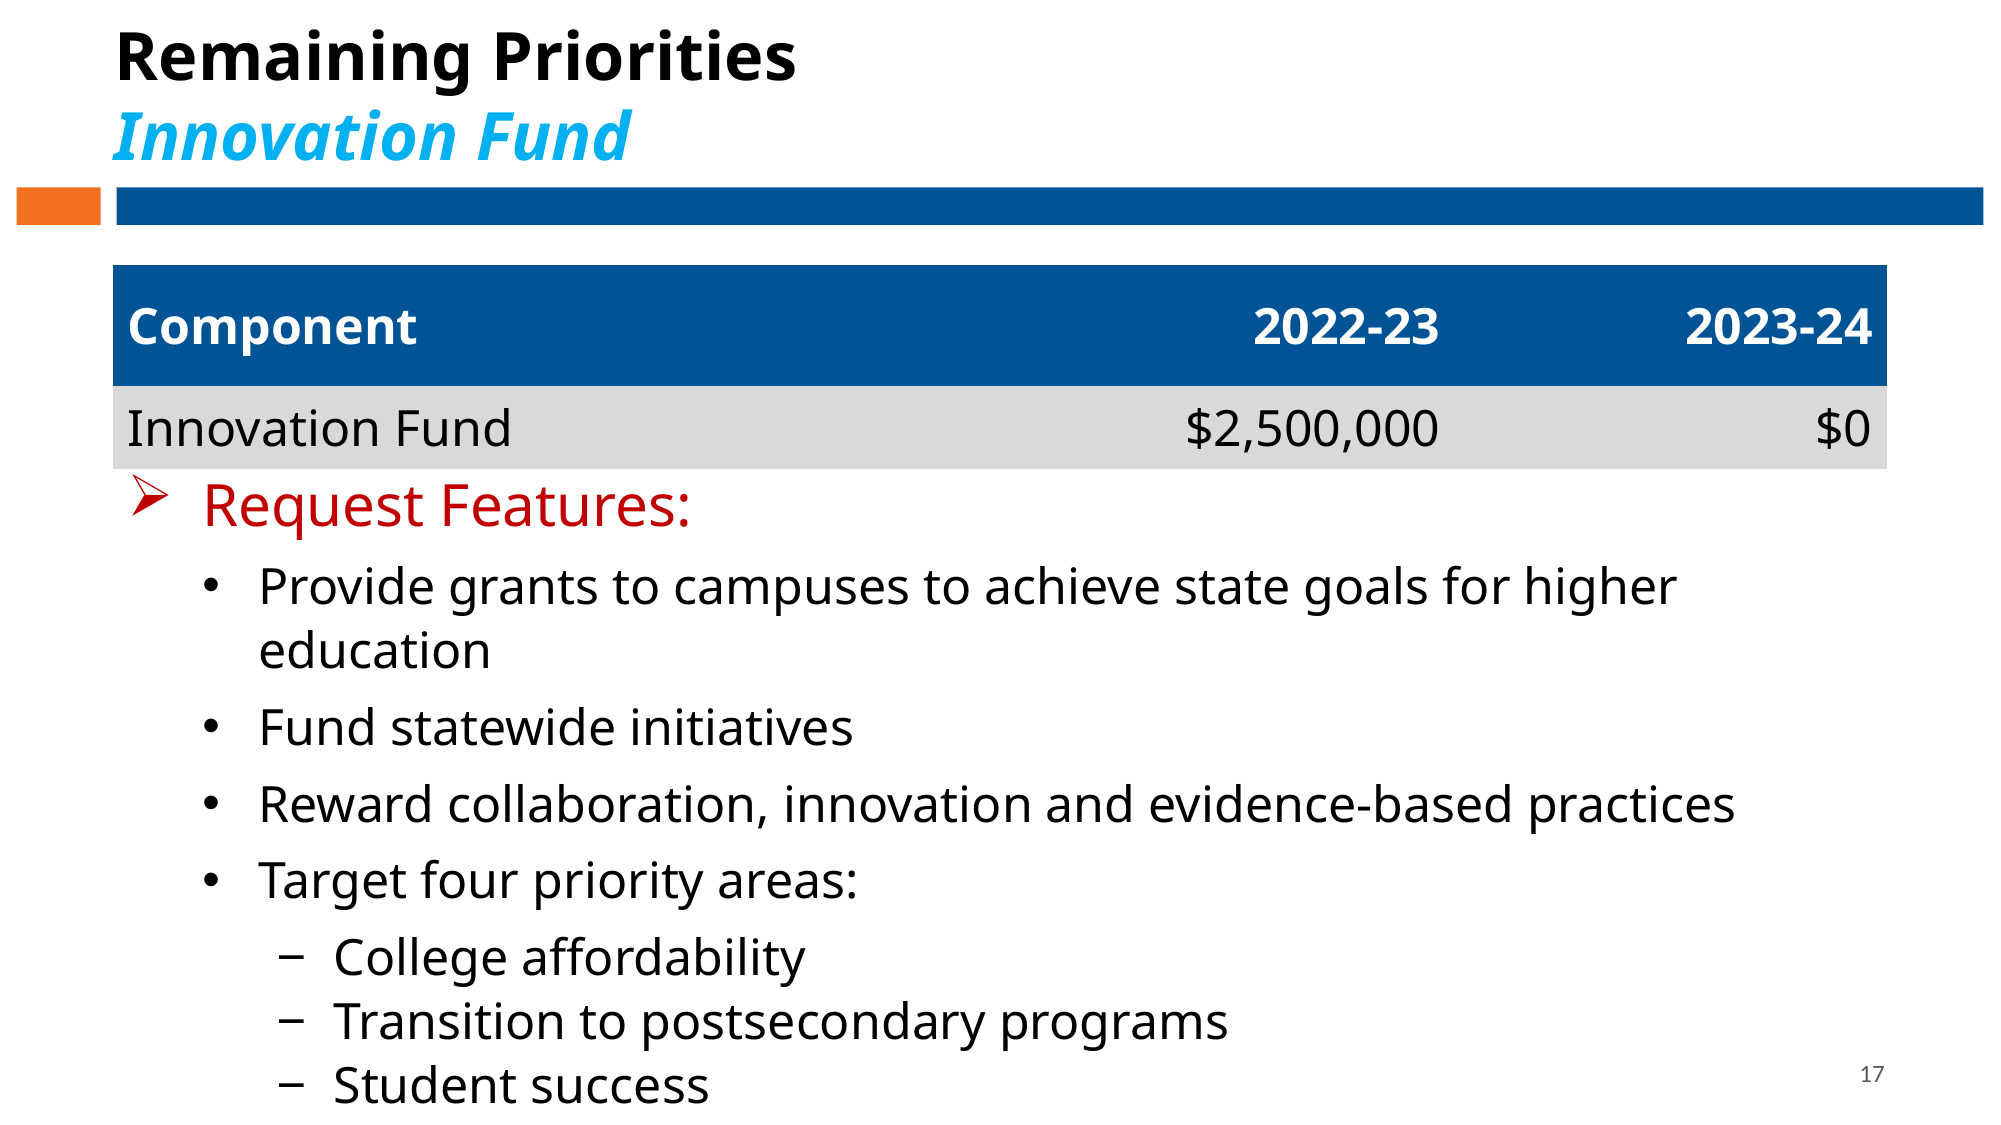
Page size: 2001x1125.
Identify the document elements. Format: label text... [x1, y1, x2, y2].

table_cell $0 [1455, 386, 1887, 469]
table_cell Innovation Fund [113, 386, 1039, 460]
table_cell $2,500,000 [1039, 386, 1455, 460]
text_box Request Features: Provide grants to campuses to achieve state goals for higher education Fund statewide initiatives Reward collaboration, innovation and evidence-based practices Target four priority areas: College affordability Transition to postsecondary programs Student success Kentucky workforce priority areas [112, 460, 1875, 1125]
table_header Component [113, 265, 1039, 386]
slide_number 17 [1875, 1042, 1900, 1103]
table_header 2022-23 [1039, 265, 1455, 386]
table_header 2023-24 [1455, 265, 1887, 386]
title Remaining Priorities Innovation Fund [99, 24, 1817, 181]
